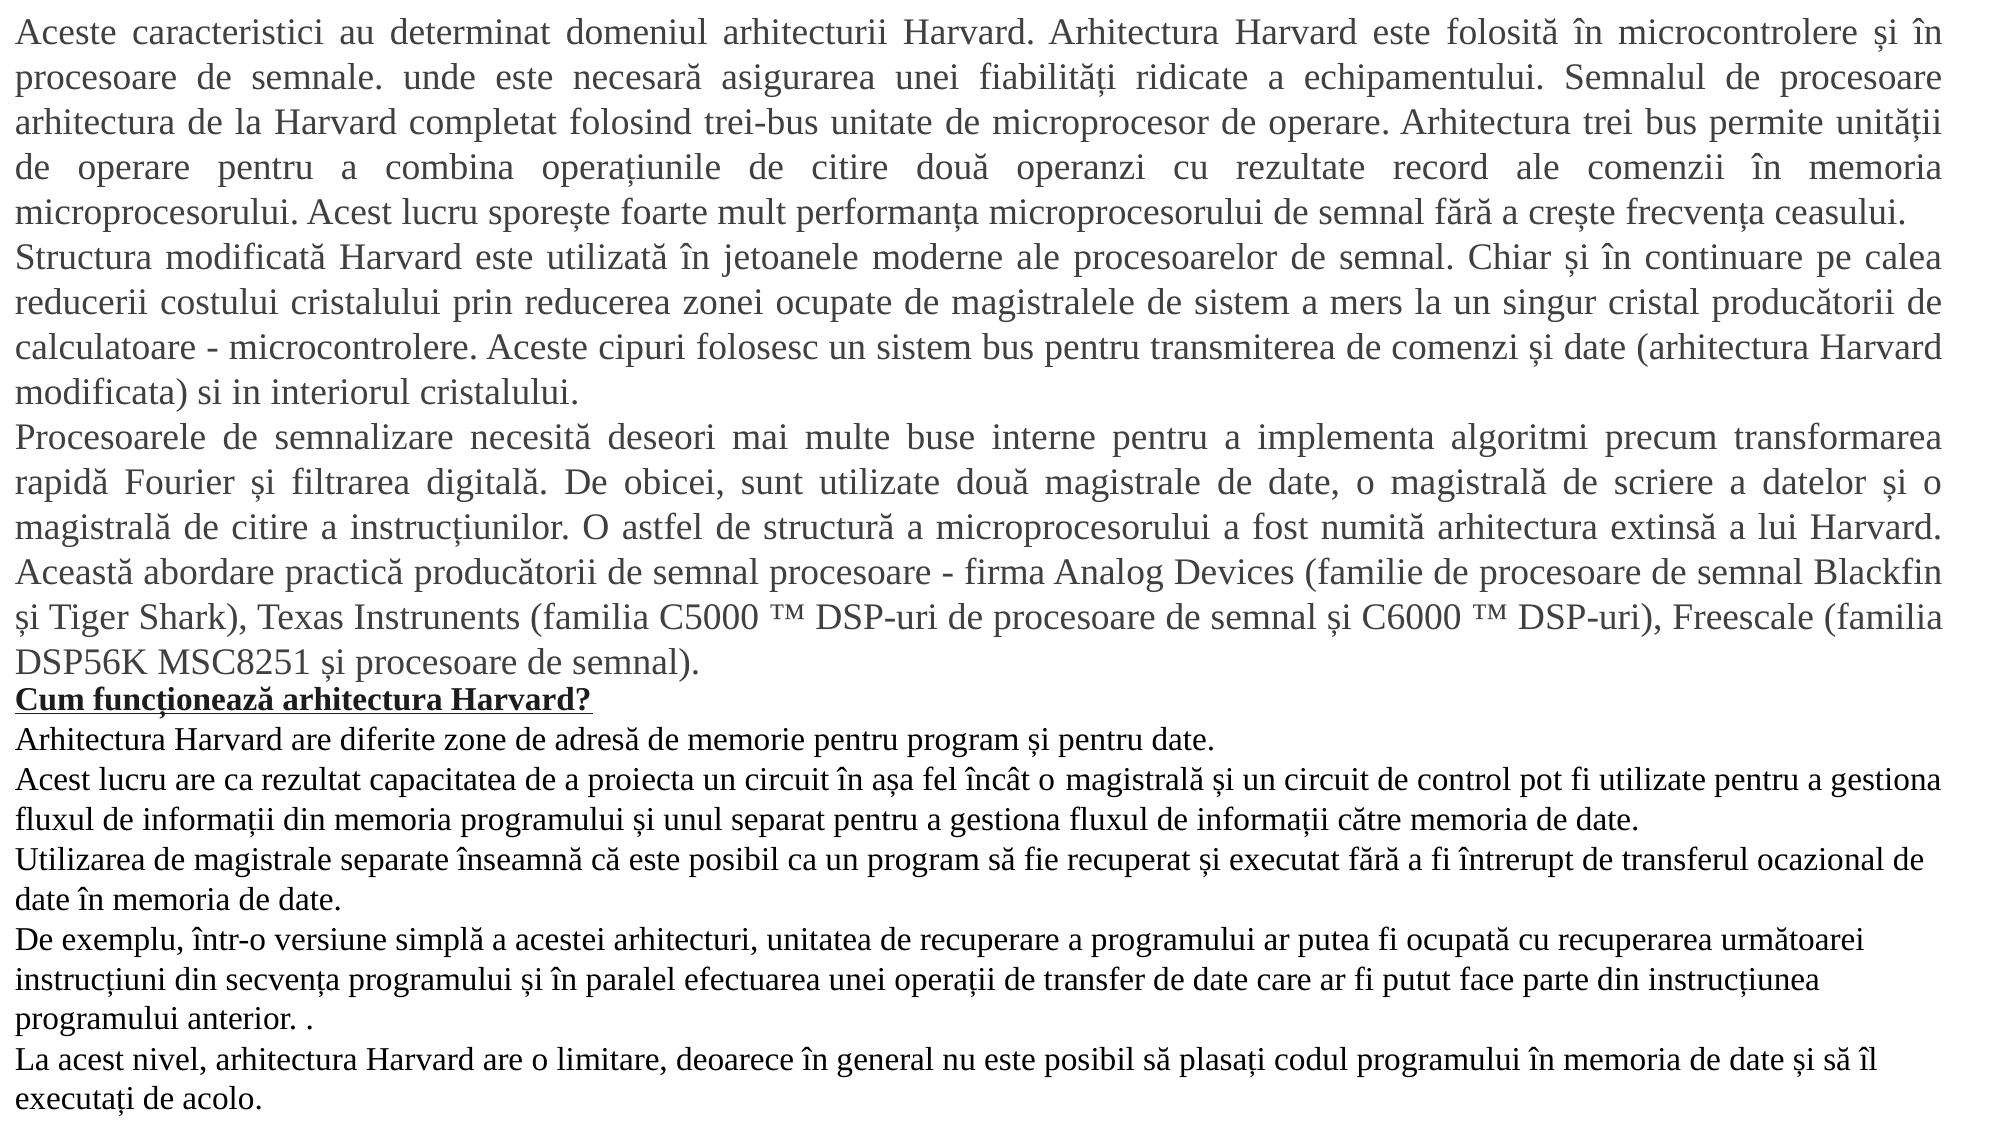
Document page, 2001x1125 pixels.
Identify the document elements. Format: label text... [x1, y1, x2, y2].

text_box Aceste caracteristici au determinat domeniul arhitecturii Harvard. Arhitectura Harvard este folosită în microcontrolere și în procesoare de semnale. unde este necesară asigurarea unei fiabilități ridicate a echipamentului. Semnalul de procesoare arhitectura de la Harvard completat folosind trei-bus unitate de microprocesor de operare. Arhitectura trei bus permite unității de operare pentru a combina operațiunile de citire două operanzi cu rezultate record ale comenzii în memoria microprocesorului. Acest lucru sporește foarte mult performanța microprocesorului de semnal fără a crește frecvența ceasului. Structura modificată Harvard este utilizată în jetoanele moderne ale procesoarelor de semnal. Chiar și în continuare pe calea reducerii costului cristalului prin reducerea zonei ocupate de magistralele de sistem a mers la un singur cristal producătorii de calculatoare - microcontrolere. Aceste cipuri folosesc un sistem bus pentru transmiterea de comenzi și date (arhitectura Harvard modificata) si in interiorul cristalului. Procesoarele de semnalizare necesită deseori mai multe buse interne pentru a implementa algoritmi precum transformarea rapidă Fourier și filtrarea digitală. De obicei, sunt utilizate două magistrale de date, o magistrală de scriere a datelor și o magistrală de citire a instrucțiunilor. O astfel de structură a microprocesorului a fost numită arhitectura extinsă a lui Harvard. Această abordare practică producătorii de semnal procesoare - firma Analog Devices (familie de procesoare de semnal Blackfin și Tiger Shark), Texas Instrunents (familia C5000 ™ DSP-uri de procesoare de semnal și C6000 ™ DSP-uri), Freescale (familia DSP56K MSC8251 și procesoare de semnal). [0, 0, 1961, 669]
text_box Cum funcționează arhitectura Harvard? Arhitectura Harvard are diferite zone de adresă de memorie pentru program și pentru date. Acest lucru are ca rezultat capacitatea de a proiecta un circuit în așa fel încât o magistrală și un circuit de control pot fi utilizate pentru a gestiona fluxul de informații din memoria programului și unul separat pentru a gestiona fluxul de informații către memoria de date. Utilizarea de magistrale separate înseamnă că este posibil ca un program să fie recuperat și executat fără a fi întrerupt de transferul ocazional de date în memoria de date. De exemplu, într-o versiune simplă a acestei arhitecturi, unitatea de recuperare a programului ar putea fi ocupată cu recuperarea următoarei instrucțiuni din secvența programului și în paralel efectuarea unei operații de transfer de date care ar fi putut face parte din instrucțiunea programului anterior. . La acest nivel, arhitectura Harvard are o limitare, deoarece în general nu este posibil să plasați codul programului în memoria de date și să îl executați de acolo. [0, 669, 2000, 1124]
